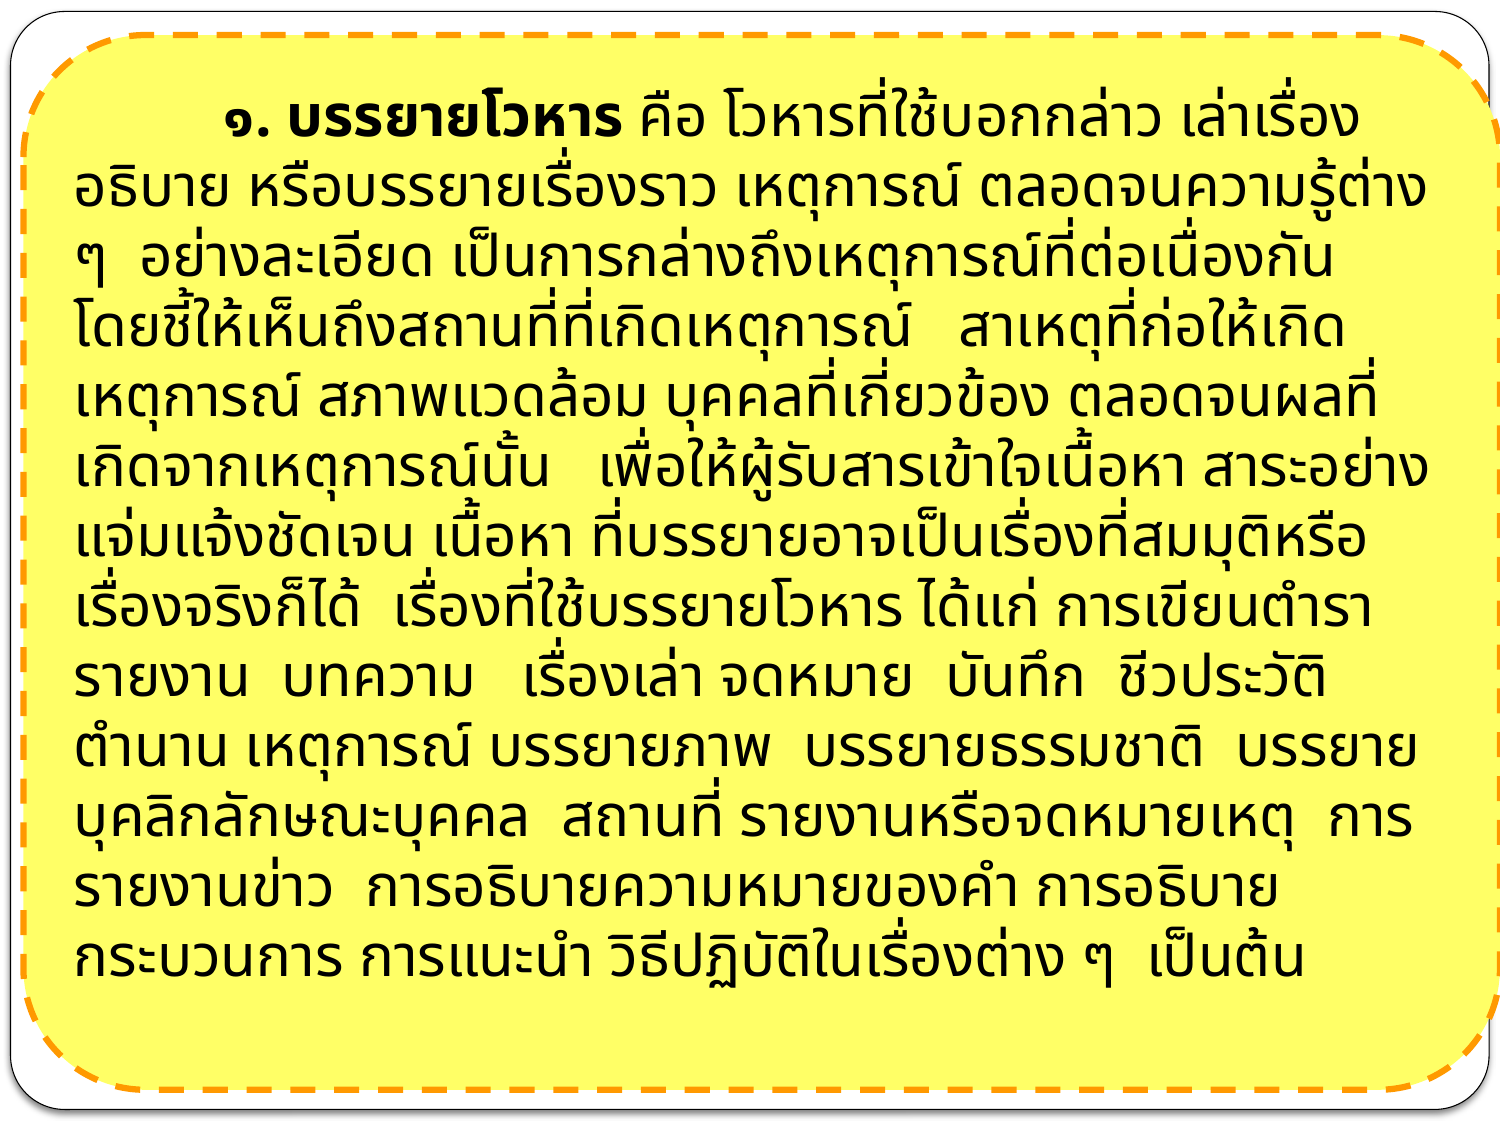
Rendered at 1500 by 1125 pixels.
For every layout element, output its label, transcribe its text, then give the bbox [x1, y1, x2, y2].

text_box ๑. บรรยายโวหาร คือ โวหารที่ใช้บอกกล่าว เล่าเรื่อง อธิบาย หรือบรรยายเรื่องราว เหตุการณ์ ตลอดจนความรู้ต่าง ๆ อย่างละเอียด เป็นการกล่างถึงเหตุการณ์ที่ต่อเนื่องกัน โดยชี้ให้เห็นถึงสถานที่ที่เกิดเหตุการณ์ สาเหตุที่ก่อให้เกิด เหตุการณ์ สภาพแวดล้อม บุคคลที่เกี่ยวข้อง ตลอดจนผลที่เกิดจากเหตุการณ์นั้น เพื่อให้ผู้รับสารเข้าใจเนื้อหา สาระอย่างแจ่มแจ้งชัดเจน เนื้อหา ที่บรรยายอาจเป็นเรื่องที่สมมุติหรือเรื่องจริงก็ได้ เรื่องที่ใช้บรรยายโวหาร ได้แก่ การเขียนตำรา รายงาน บทความ เรื่องเล่า จดหมาย บันทึก ชีวประวัติ ตำนาน เหตุการณ์ บรรยายภาพ บรรยายธรรมชาติ บรรยายบุคลิกลักษณะบุคคล สถานที่ รายงานหรือจดหมายเหตุ การรายงานข่าว การอธิบายความหมายของคำ การอธิบายกระบวนการ การแนะนำ วิธีปฏิบัติในเรื่องต่าง ๆ เป็นต้น [22, 33, 1500, 1091]
